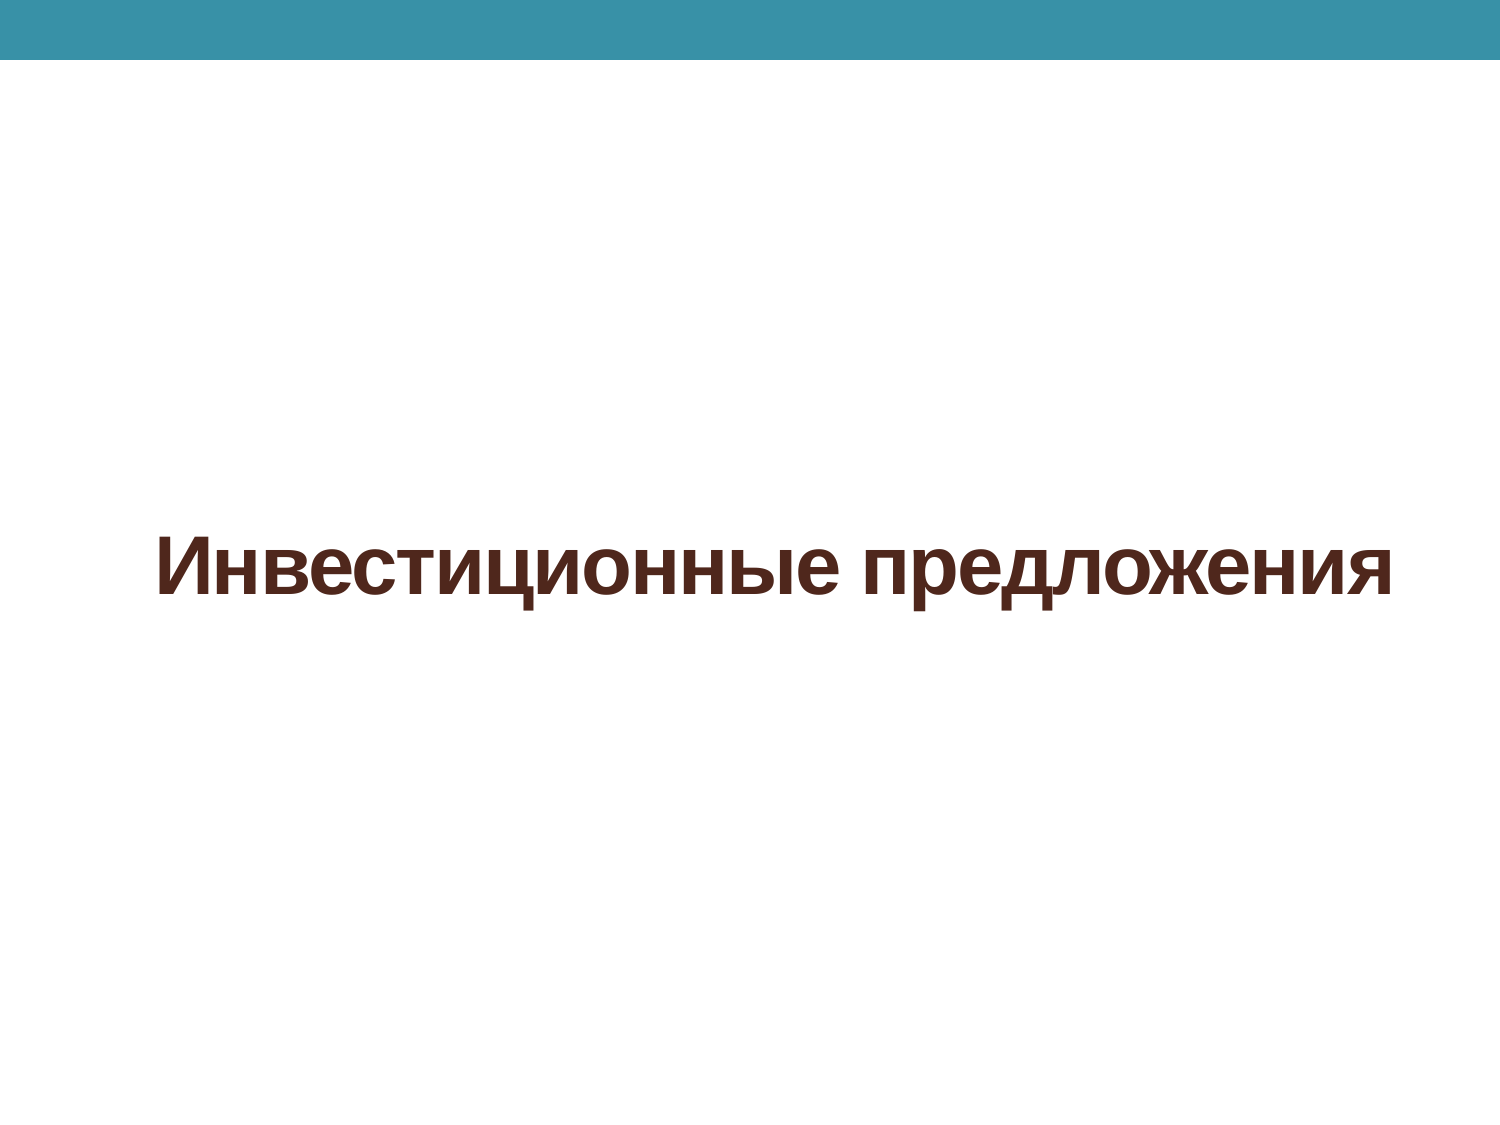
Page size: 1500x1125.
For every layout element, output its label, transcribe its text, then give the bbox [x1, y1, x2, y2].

title Инвестиционные предложения [100, 479, 1451, 643]
